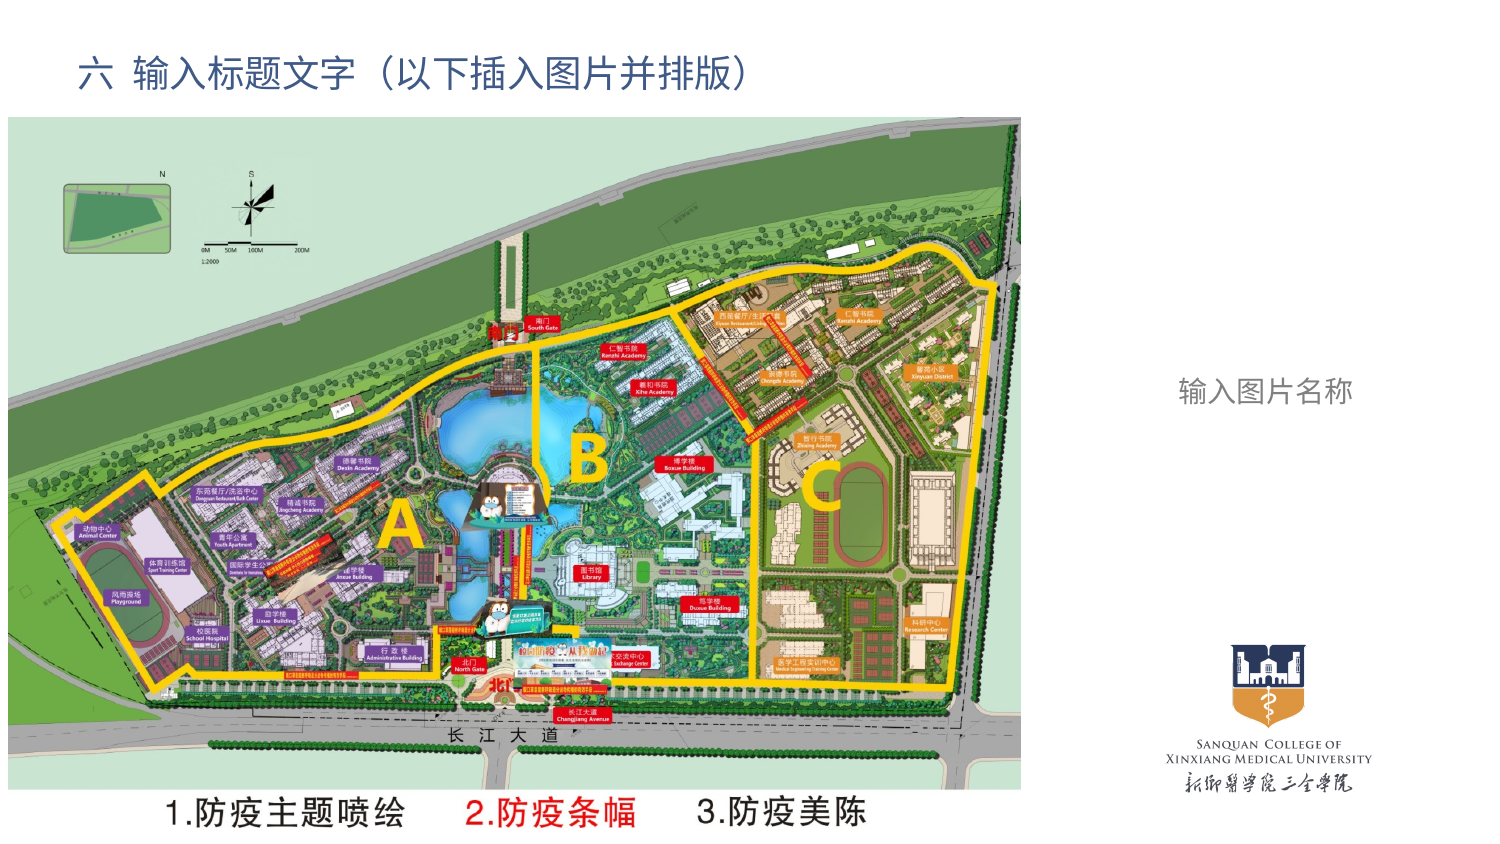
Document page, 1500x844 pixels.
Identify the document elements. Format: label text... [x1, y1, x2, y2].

text_box 输入图片名称 [1077, 348, 1455, 416]
picture [8, 117, 1021, 828]
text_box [1159, 628, 1381, 799]
text_box 六 输入标题文字（以下插入图片并排版） [63, 42, 1225, 103]
